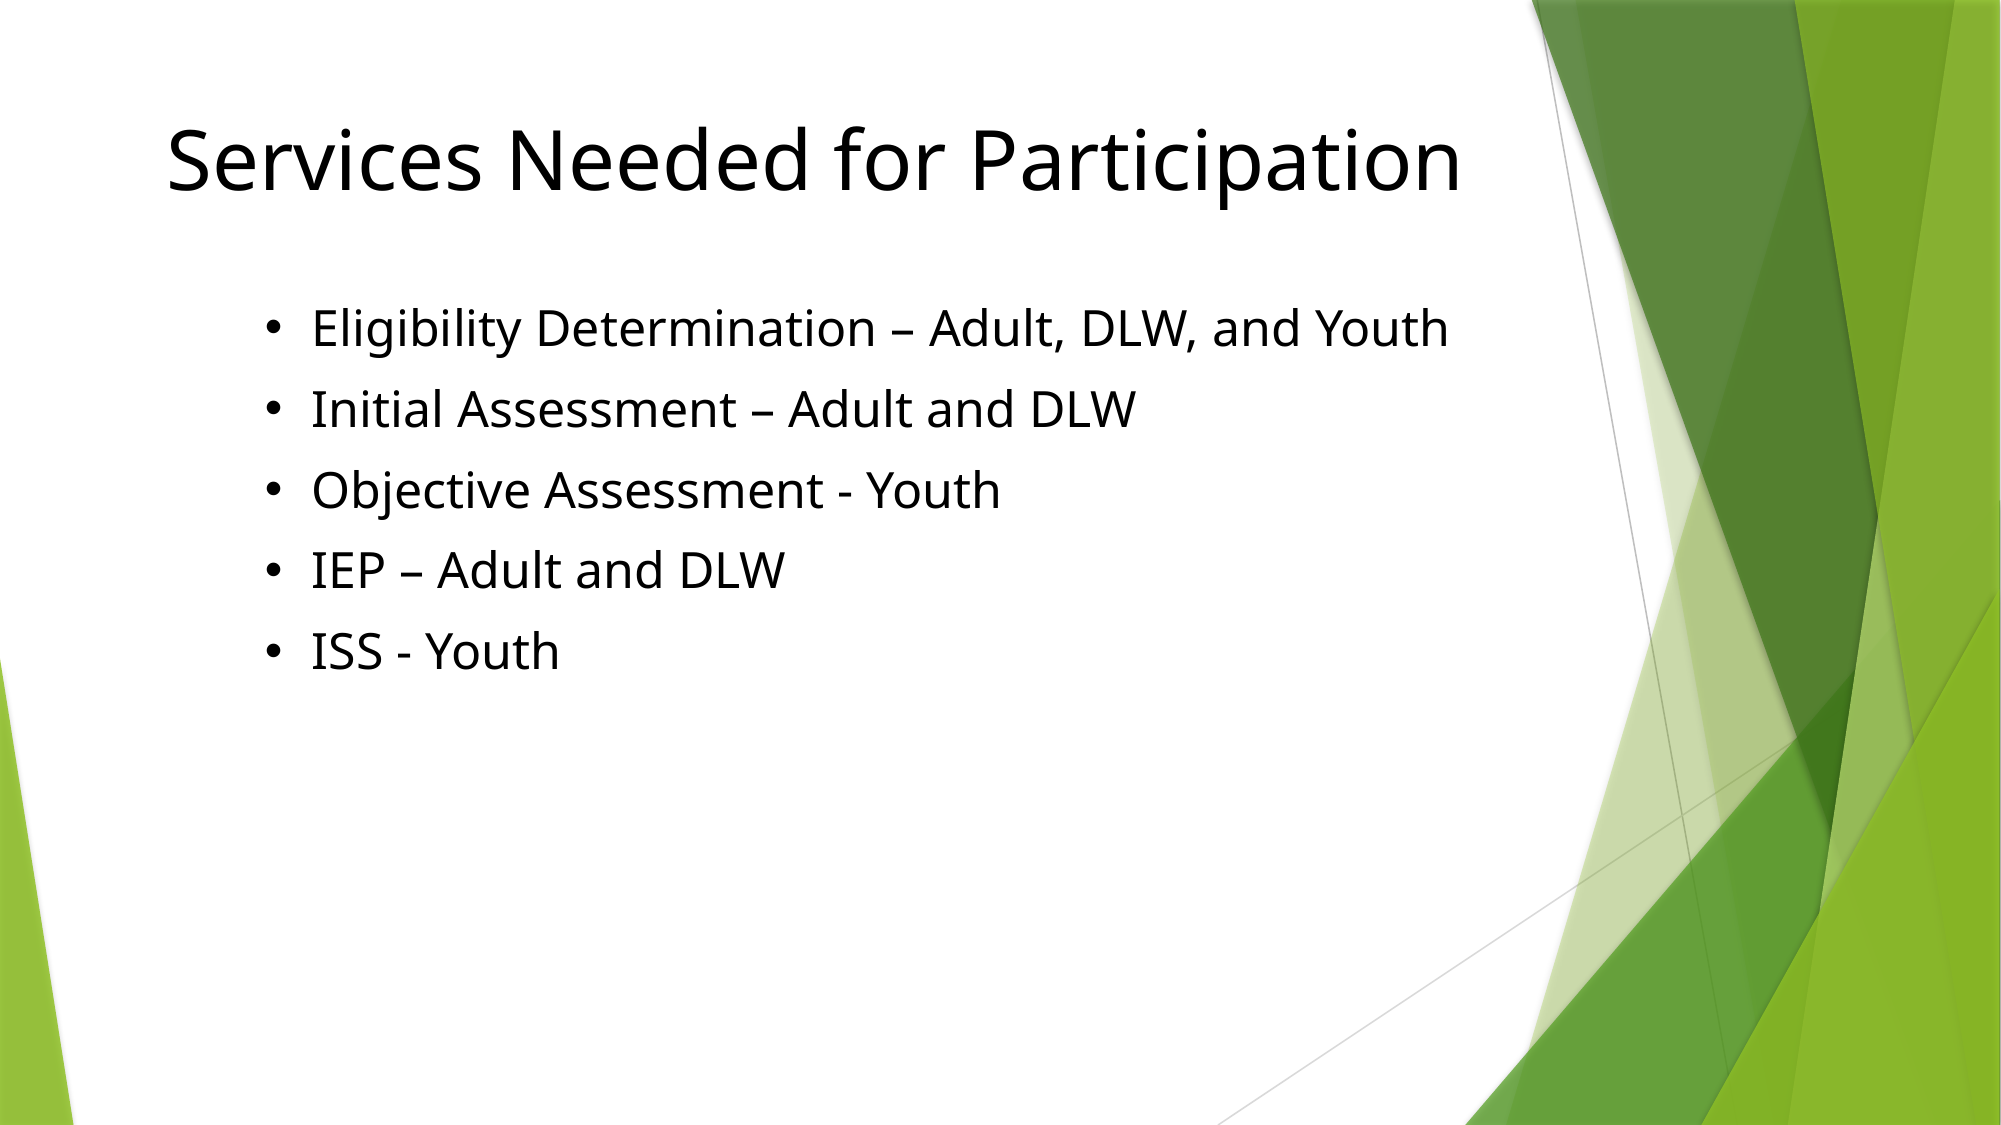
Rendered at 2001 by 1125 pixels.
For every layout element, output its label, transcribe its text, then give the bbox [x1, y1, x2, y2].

title Services Needed for Participation [111, 99, 1522, 241]
text_box Eligibility Determination – Adult, DLW, and Youth Initial Assessment – Adult and DLW Objective Assessment - Youth IEP – Adult and DLW ISS - Youth [250, 289, 1472, 688]
